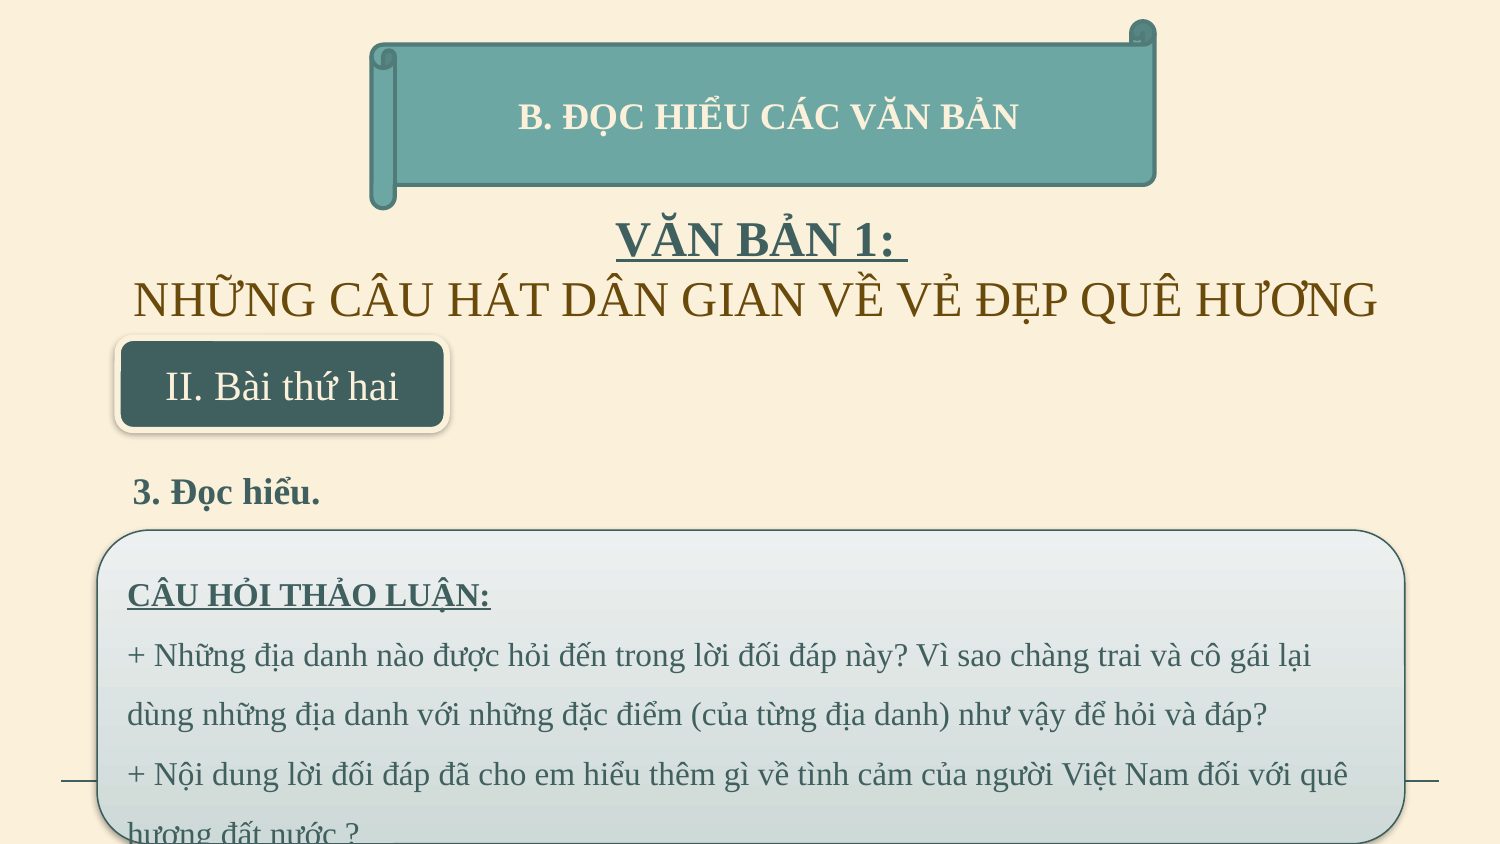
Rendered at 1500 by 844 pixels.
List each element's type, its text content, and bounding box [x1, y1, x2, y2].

title 3. Đọc hiểu. [117, 429, 1436, 737]
list VĂN BẢN 1: NHỮNG CÂU HÁT DÂN GIAN VỀ VẺ ĐẸP QUÊ HƯƠNG [97, 191, 1405, 292]
text_box B. ĐỌC HIỂU CÁC VĂN BẢN [369, 19, 1157, 211]
text_box II. Bài thứ hai [114, 334, 450, 434]
text_box CÂU HỎI THẢO LUẬN: + Những địa danh nào được hỏi đến trong lời đối đáp này? Vì sao chàng trai và cô gái lại dùng những địa danh với những đặc điểm (của từng địa danh) như vậy để hỏi và đáp? + Nội dung lời đối đáp đã cho em hiểu thêm gì về tình cảm của người Việt Nam đối với quê hương đất nước ? [96, 529, 1406, 844]
